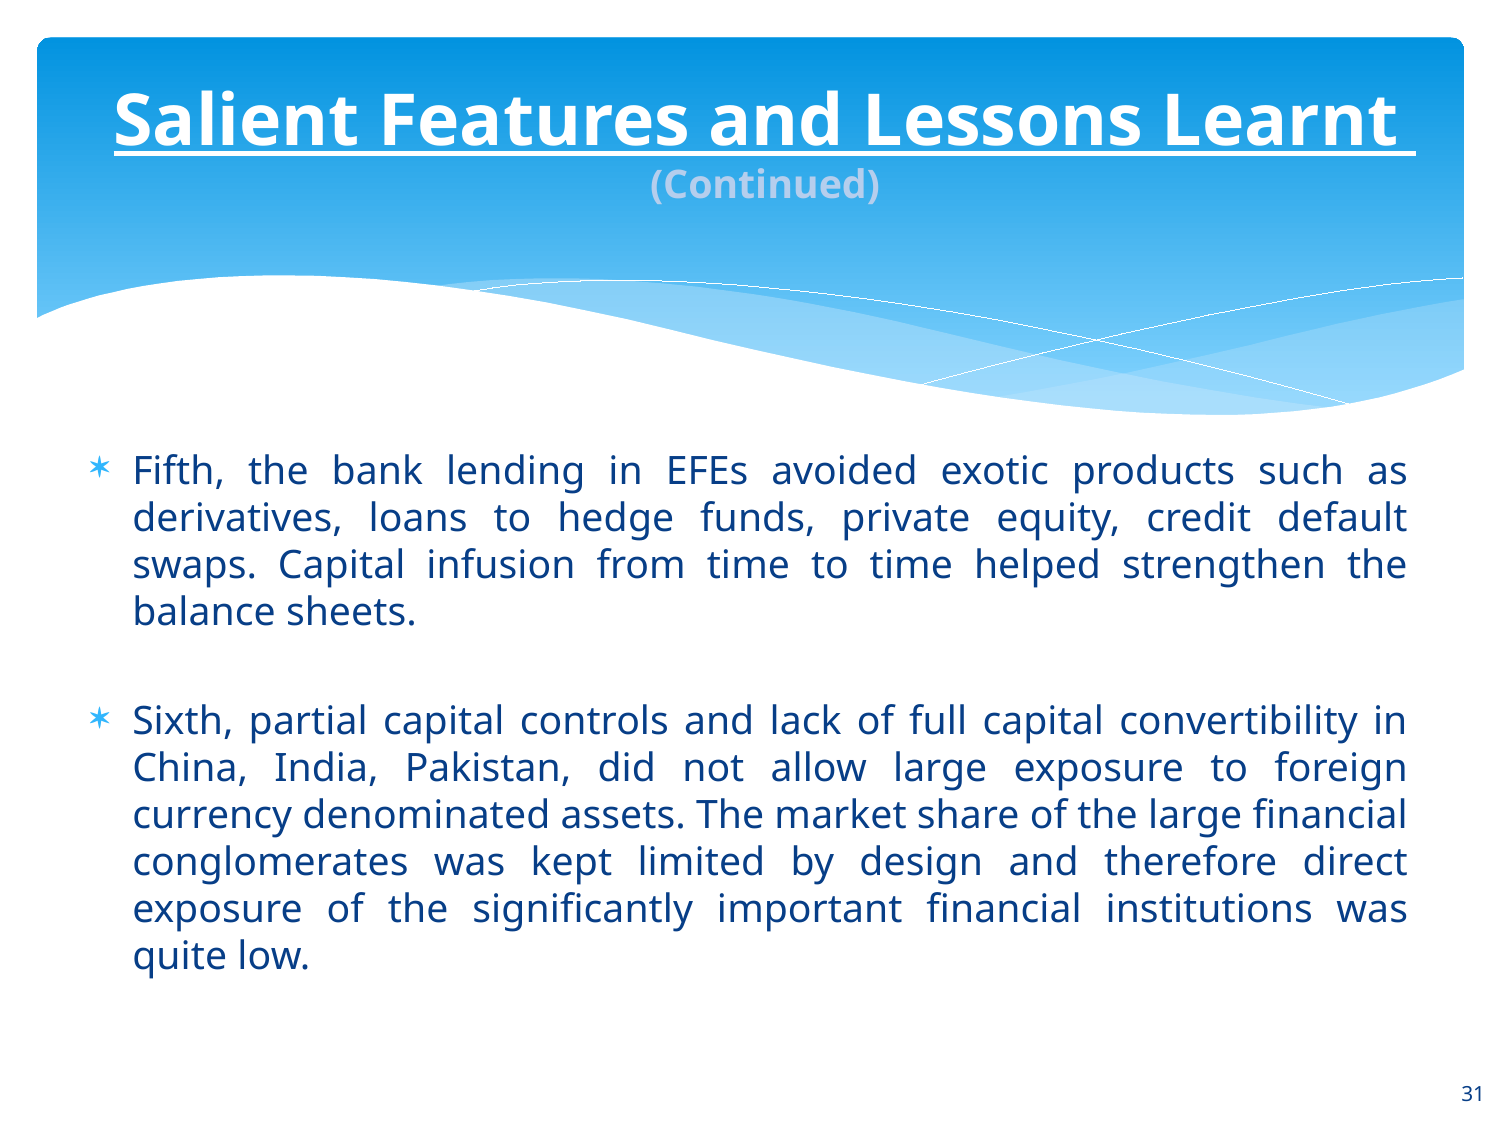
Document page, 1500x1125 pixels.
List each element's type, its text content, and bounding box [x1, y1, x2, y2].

text_box Salient Features and Lessons Learnt (Continued) [90, 37, 1440, 243]
slide_number 31 [1309, 1065, 1500, 1125]
list Fifth, the bank lending in EFEs avoided exotic products such as derivatives, loans to hedge funds, private equity, credit default swaps. Capital infusion from time to time helped strengthen the balance sheets. Sixth, partial capital controls and lack of full capital convertibility in China, India, Pakistan, did not allow large exposure to foreign currency denominated assets. The market share of the large financial conglomerates was kept limited by design and therefore direct exposure of the significantly important financial institutions was quite low. [75, 437, 1425, 988]
